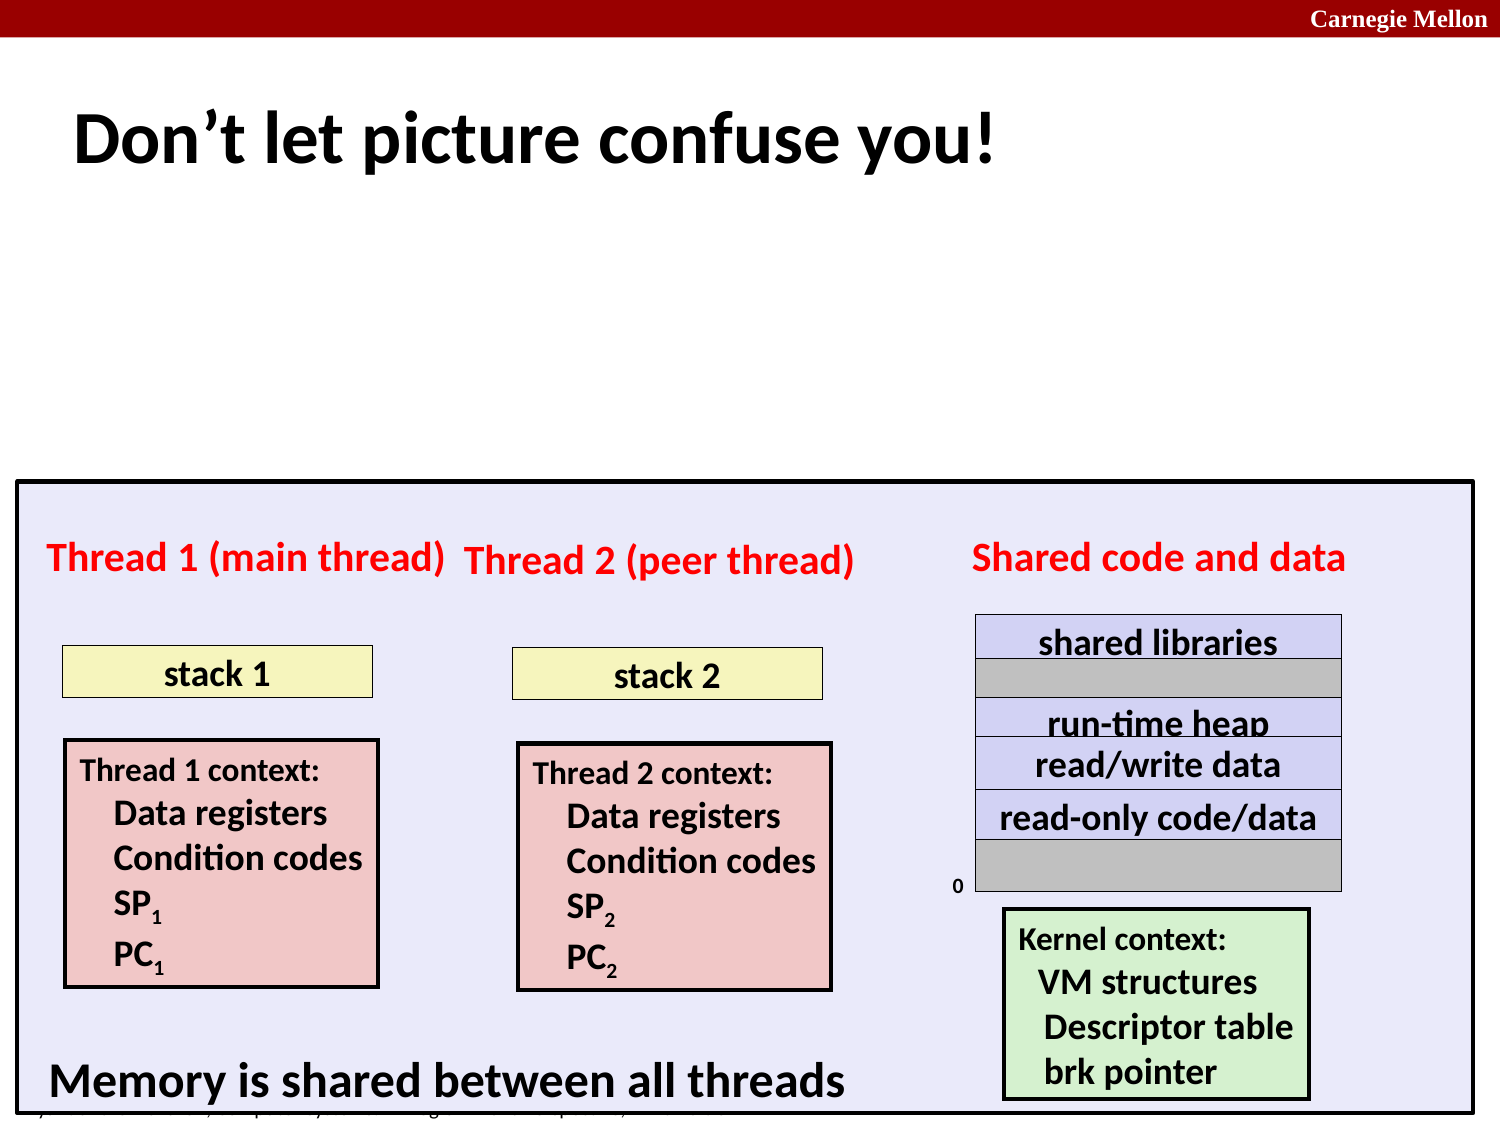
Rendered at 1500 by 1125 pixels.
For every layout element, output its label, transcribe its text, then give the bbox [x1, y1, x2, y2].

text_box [62, 744, 834, 986]
title Don’t let picture confuse you! [58, 71, 1305, 197]
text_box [937, 521, 1365, 1101]
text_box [17, 481, 1474, 1117]
